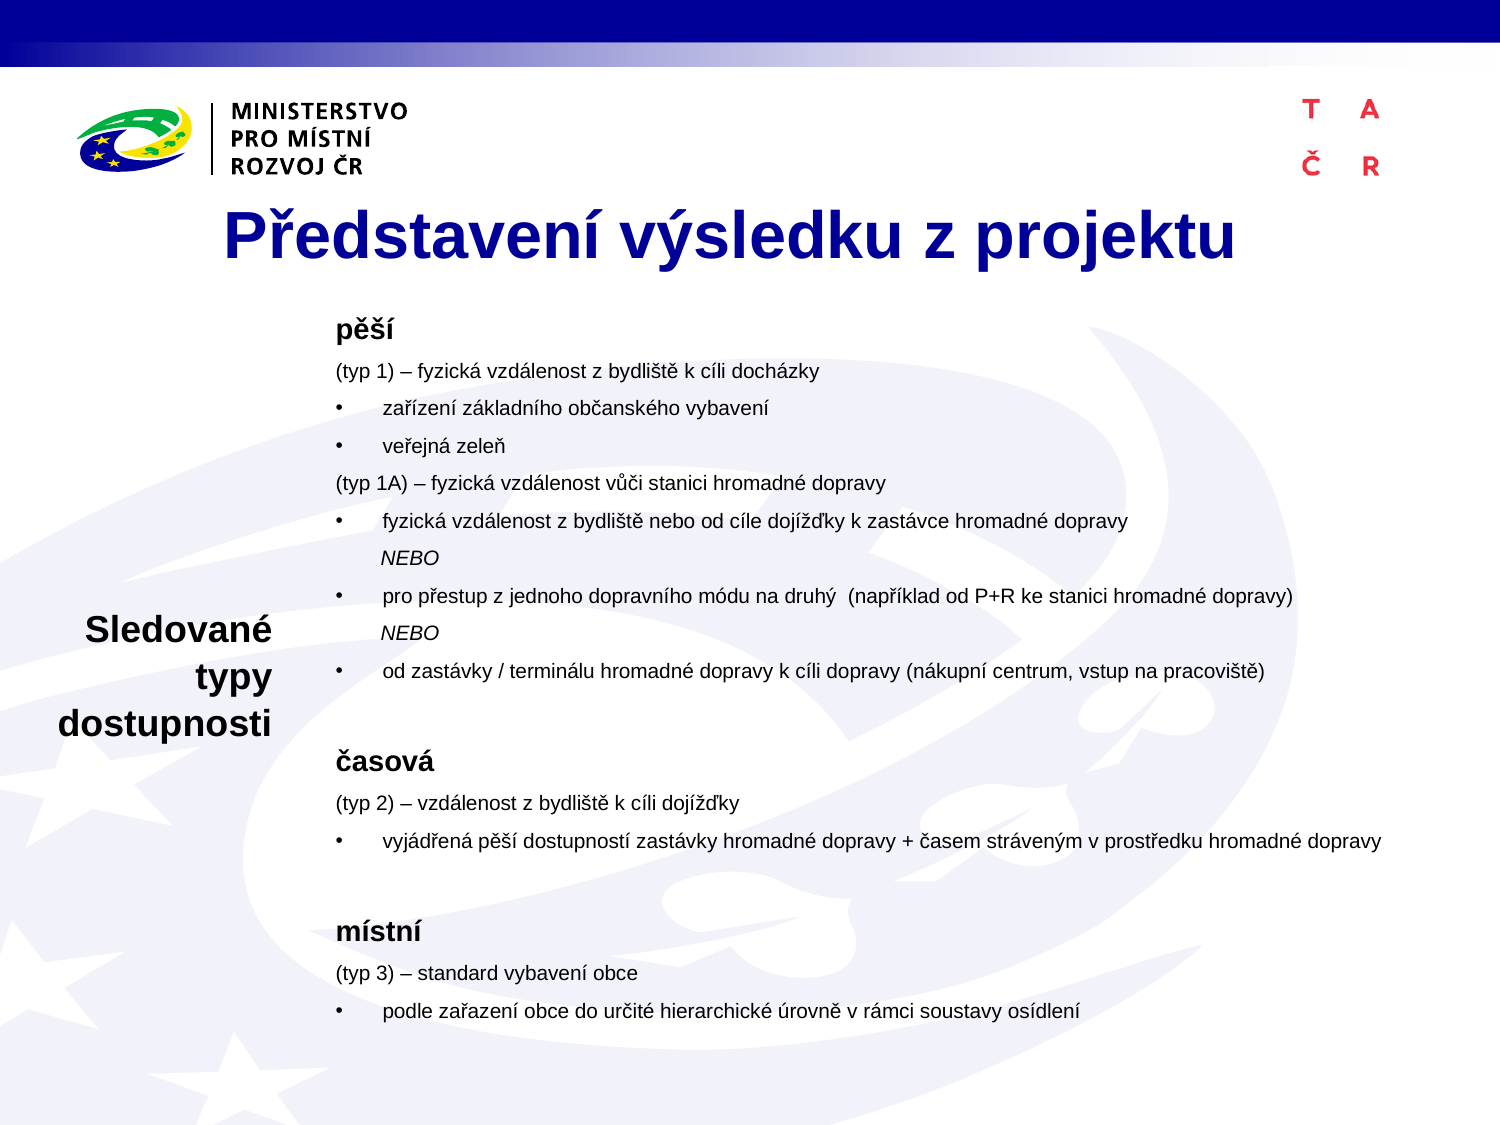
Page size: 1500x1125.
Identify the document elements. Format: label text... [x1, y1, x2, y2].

text_box Sledované typy dostupnosti [42, 597, 288, 752]
title Představení výsledku z projektu [51, 184, 1412, 268]
picture [1269, 66, 1412, 209]
text_box pěší (typ 1) – fyzická vzdálenost z bydliště k cíli docházky zařízení základního občanského vybavení veřejná zeleň (typ 1A) – fyzická vzdálenost vůči stanici hromadné dopravy fyzická vzdálenost z bydliště nebo od cíle dojížďky k zastávce hromadné dopravy NEBO pro přestup z jednoho dopravního módu na druhý (například od P+R ke stanici hromadné dopravy) NEBO od zastávky / terminálu hromadné dopravy k cíli dopravy (nákupní centrum, vstup na pracoviště) časová (typ 2) – vzdálenost z bydliště k cíli dojížďky vyjádřená pěší dostupností zastávky hromadné dopravy + časem stráveným v prostředku hromadné dopravy místní (typ 3) – standard vybavení obce podle zařazení obce do určité hierarchické úrovně v rámci soustavy osídlení [320, 302, 1500, 1030]
